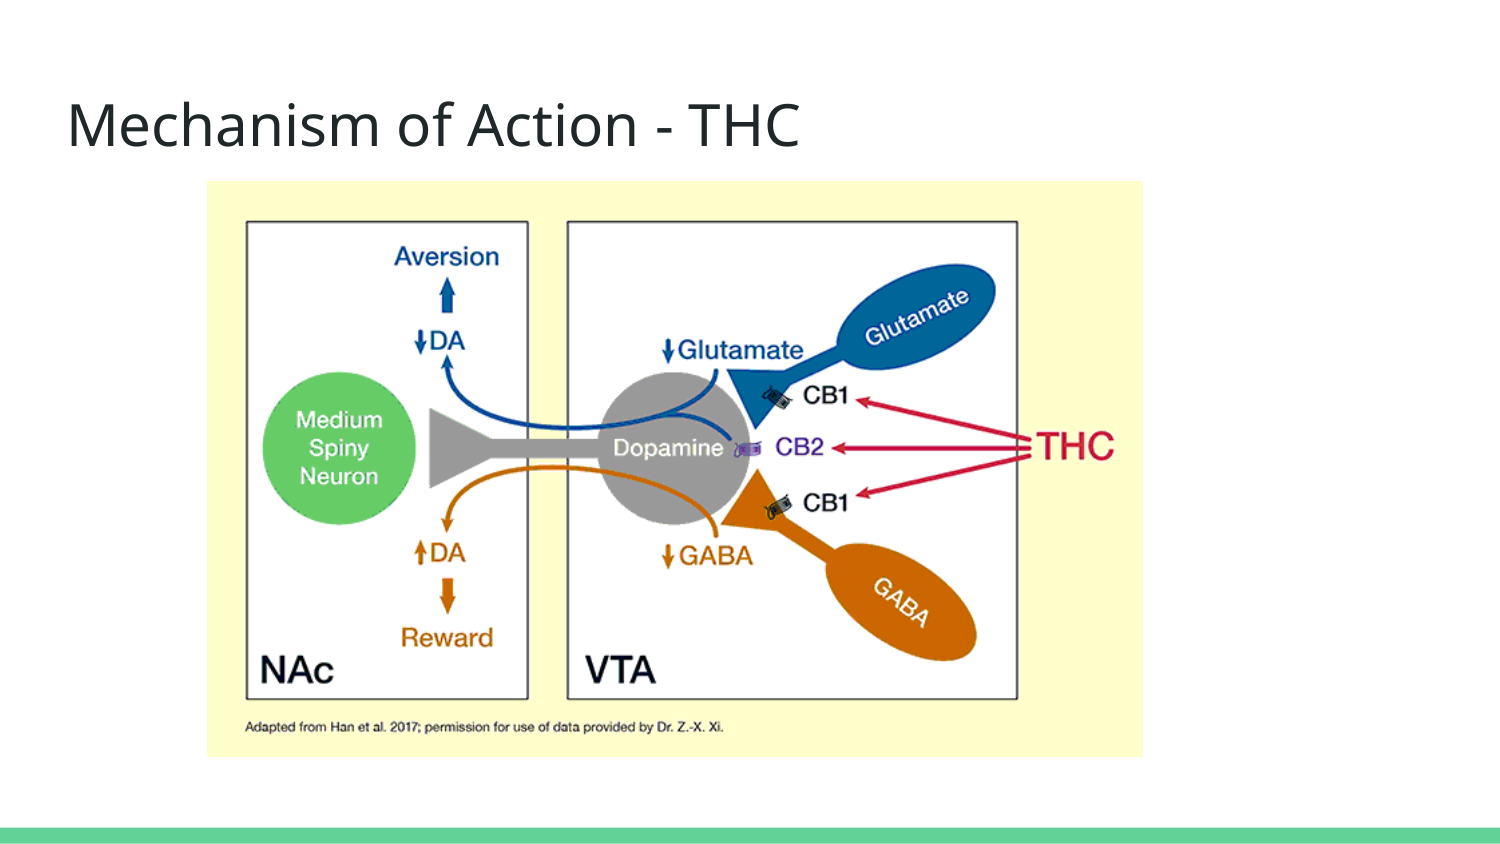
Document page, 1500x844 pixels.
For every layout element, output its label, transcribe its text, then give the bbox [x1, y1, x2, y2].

picture [207, 181, 1143, 758]
title Mechanism of Action - THC [51, 72, 1449, 167]
